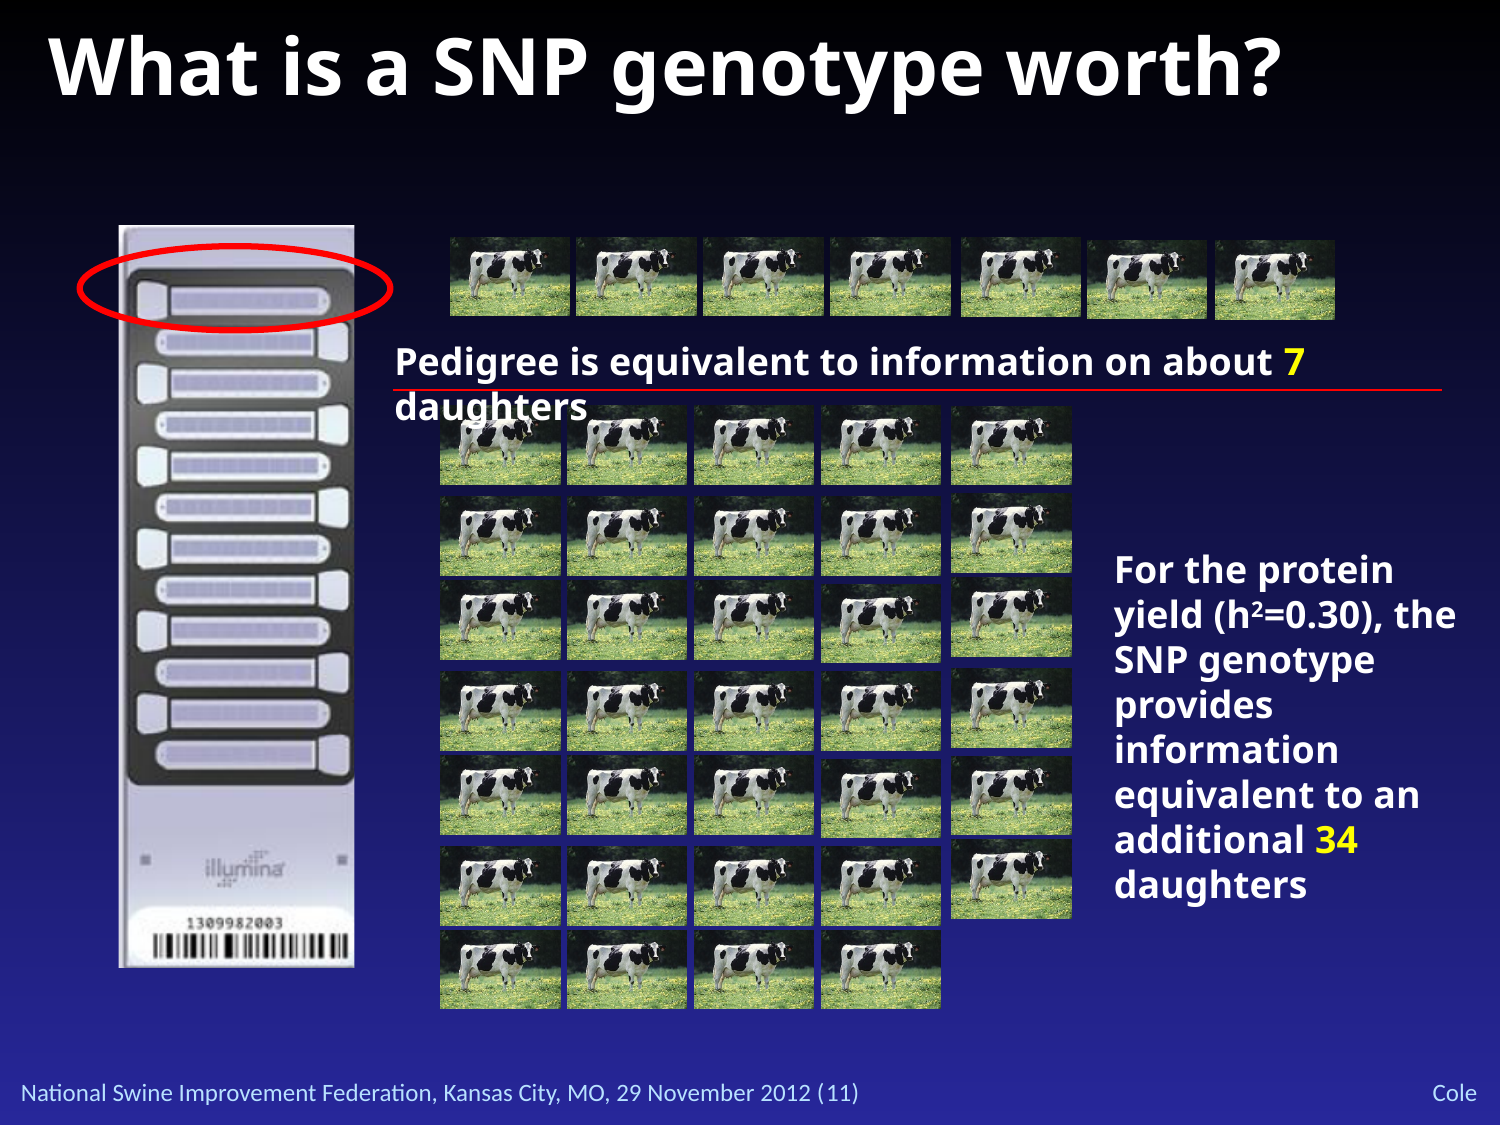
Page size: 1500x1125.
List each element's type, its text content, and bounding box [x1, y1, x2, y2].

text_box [440, 405, 1072, 1010]
title What is a SNP genotype worth? [33, 22, 1384, 120]
text_box For the protein yield (h2=0.30), the SNP genotype provides information equivalent to an additional 34 daughters [1098, 538, 1481, 914]
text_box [79, 224, 391, 968]
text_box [379, 237, 1466, 391]
